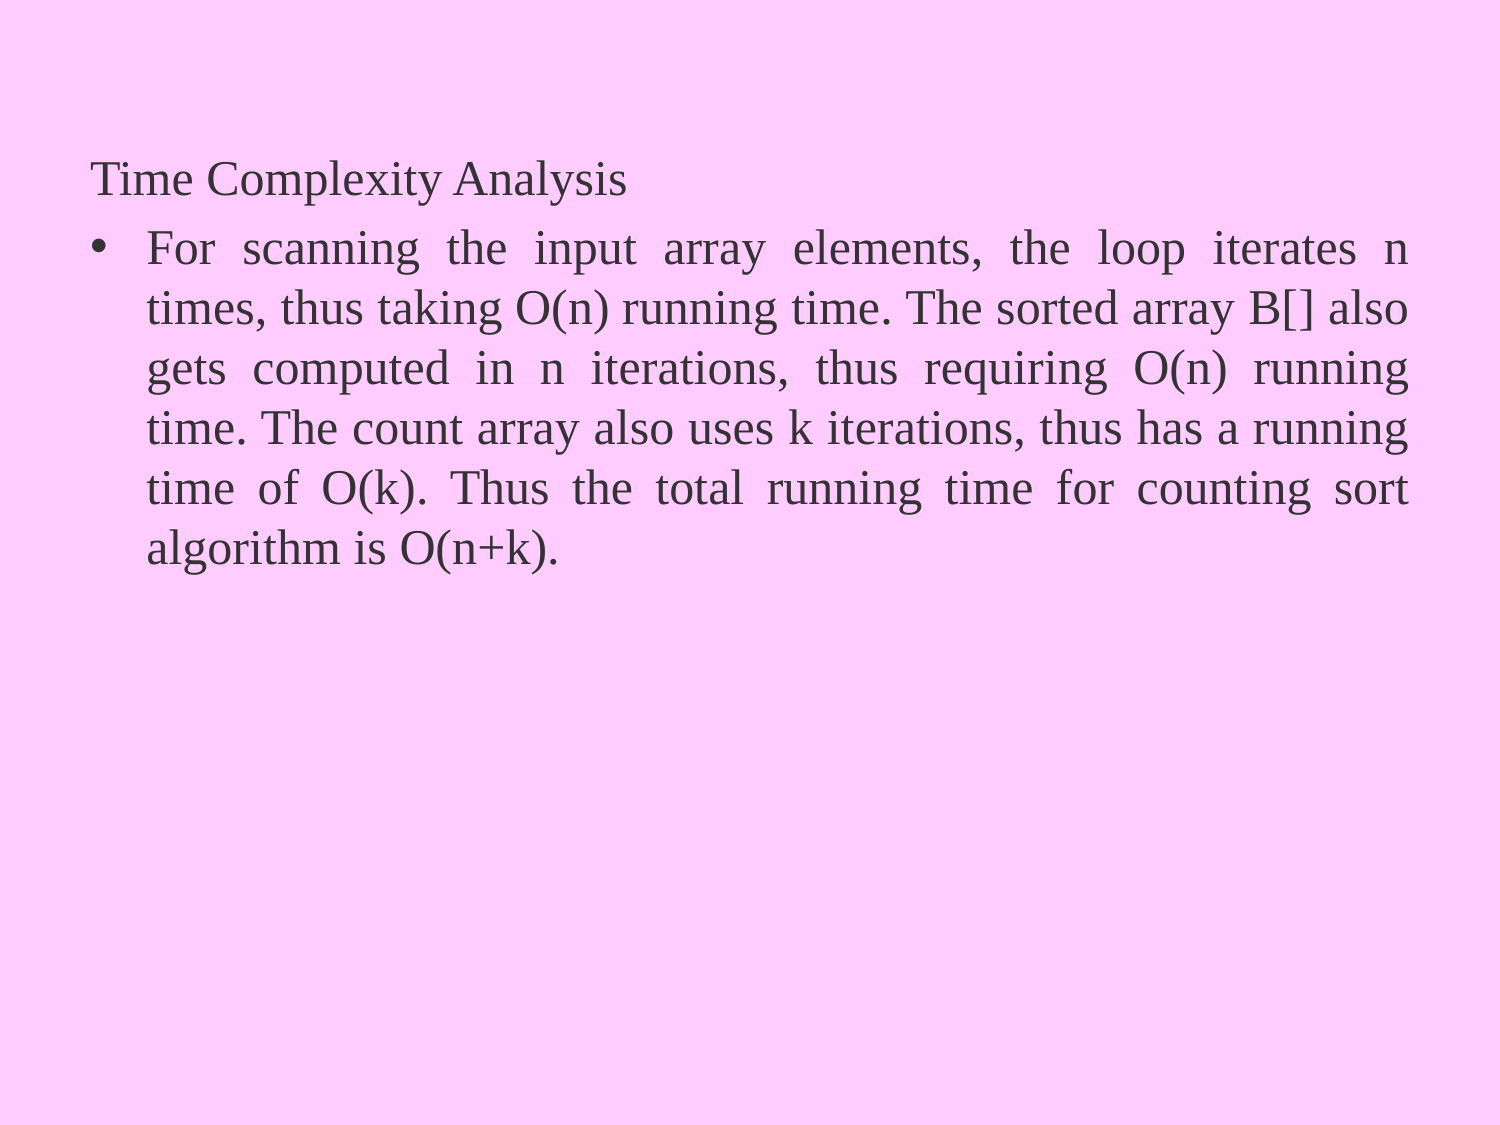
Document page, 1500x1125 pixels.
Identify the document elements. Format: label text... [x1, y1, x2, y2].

list Time Complexity Analysis For scanning the input array elements, the loop iterates n times, thus taking O(n) running time. The sorted array B[] also gets computed in n iterations, thus requiring O(n) running time. The count array also uses k iterations, thus has a running time of O(k). Thus the total running time for counting sort algorithm is O(n+k). [75, 137, 1425, 1005]
